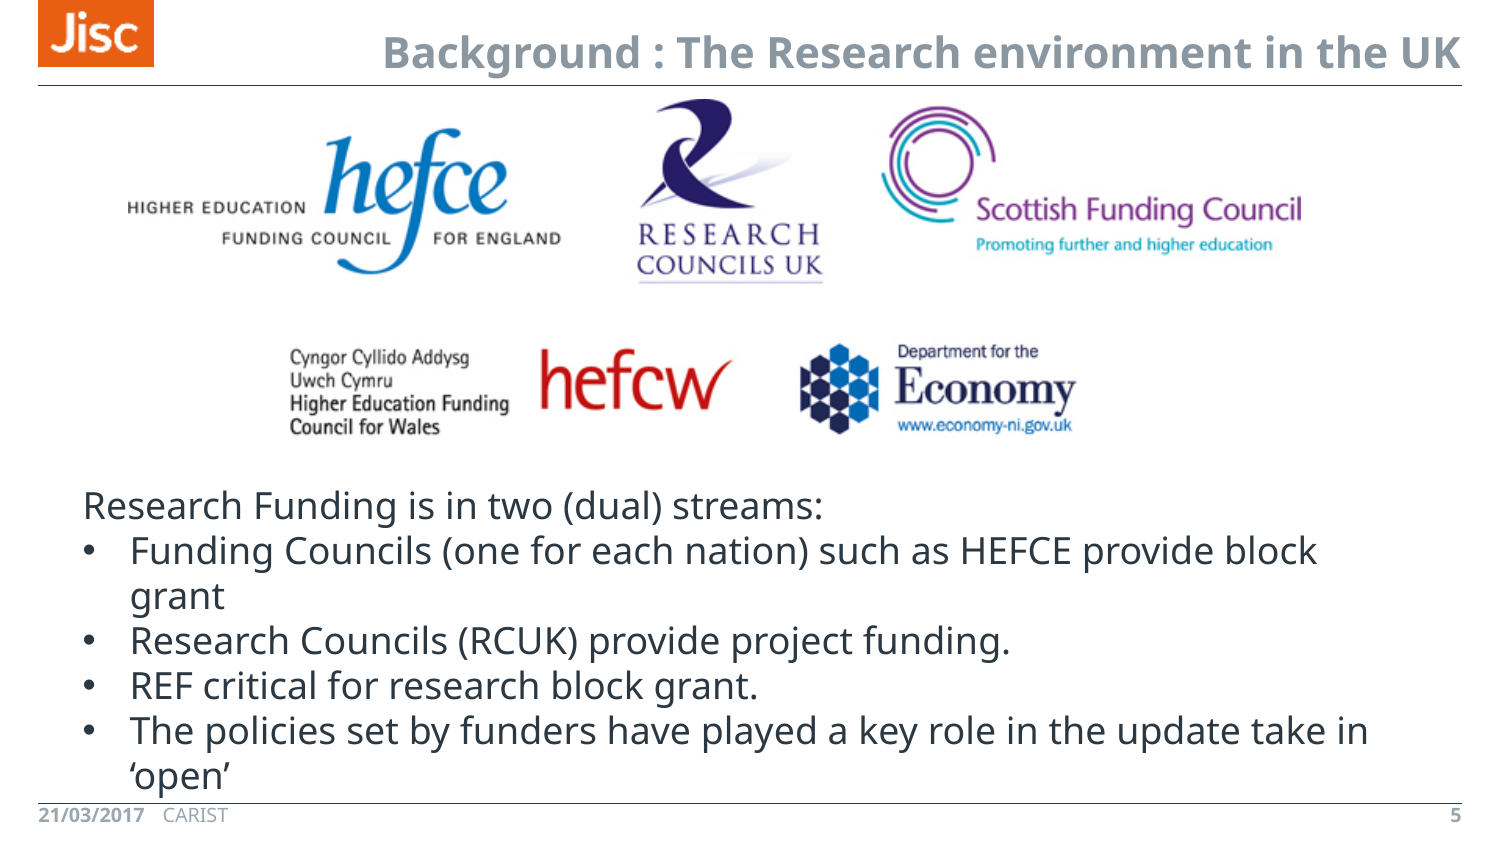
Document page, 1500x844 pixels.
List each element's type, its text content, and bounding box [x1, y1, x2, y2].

title Background : The Research environment in the UK [230, 0, 1462, 77]
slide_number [38, 803, 67, 833]
slide_number 5 [1432, 803, 1462, 833]
picture [38, 0, 154, 67]
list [128, 99, 1301, 475]
text_box Research Funding is in two (dual) streams: Funding Councils (one for each nation) such as HEFCE provide block grant Research Councils (RCUK) provide project funding. REF critical for research block grant. The policies set by funders have played a key role in the update take in ‘open’ [67, 474, 1432, 839]
